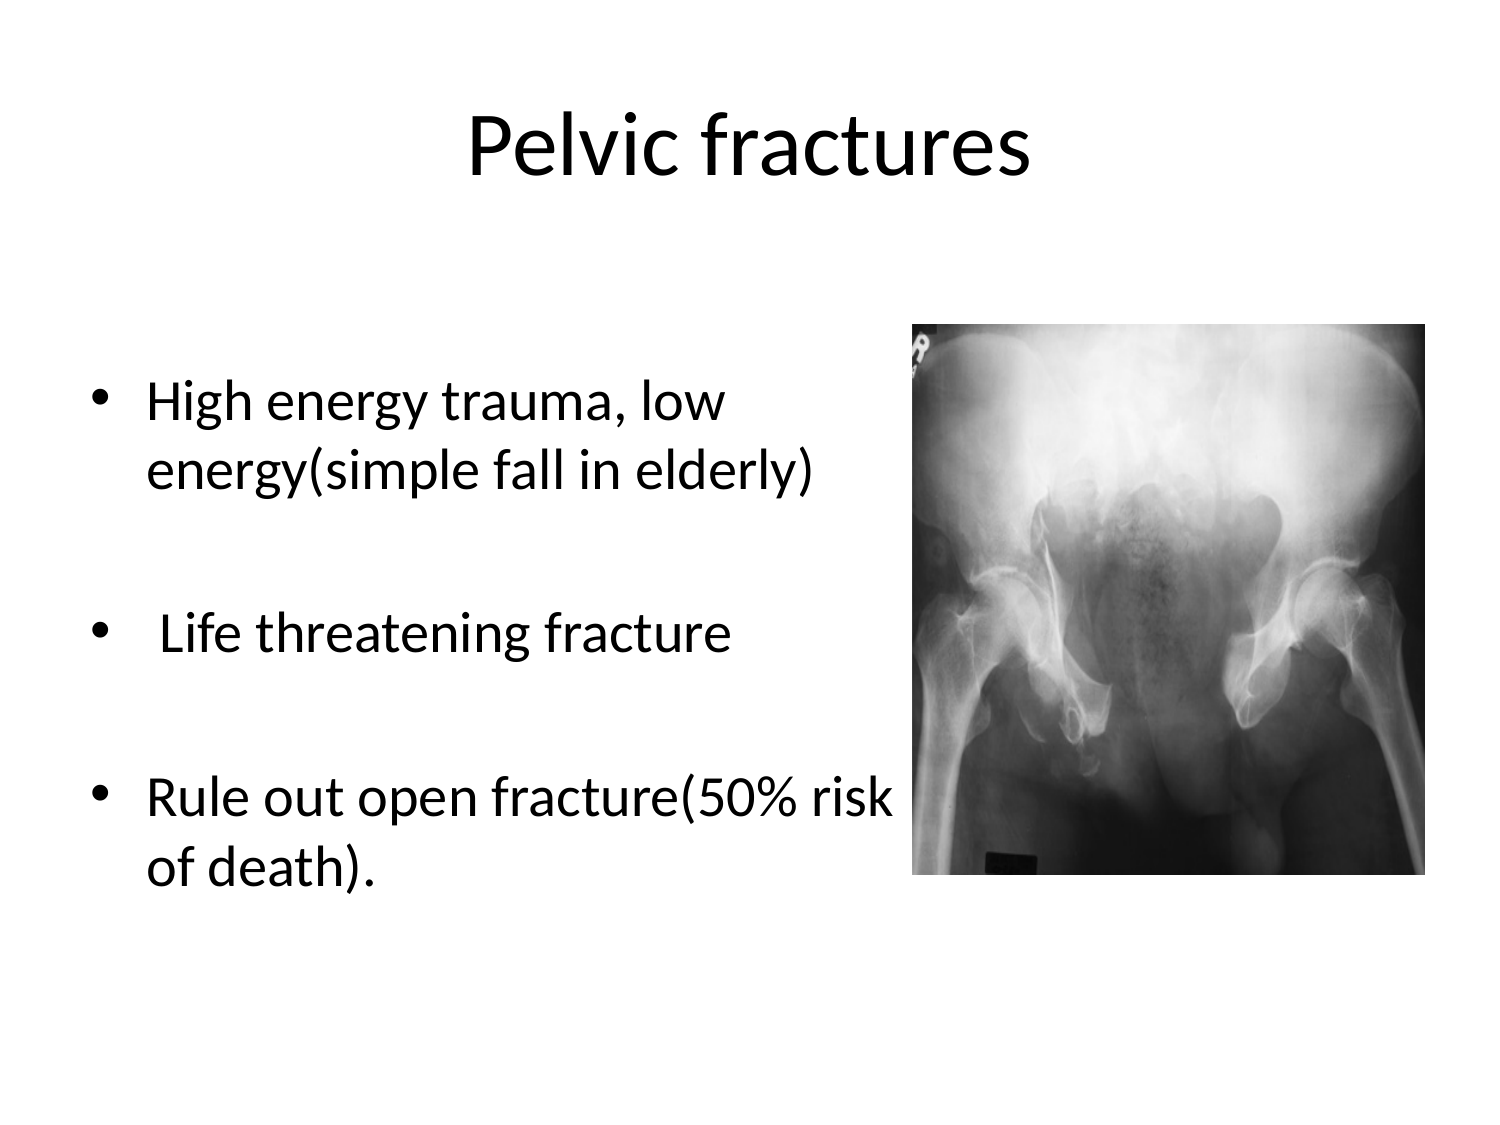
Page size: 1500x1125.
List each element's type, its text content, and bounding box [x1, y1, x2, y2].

title Pelvic fractures [75, 45, 1425, 233]
picture [912, 324, 1426, 876]
list High energy trauma, low energy(simple fall in elderly) Life threatening fracture Rule out open fracture(50% risk of death). [75, 262, 925, 1005]
